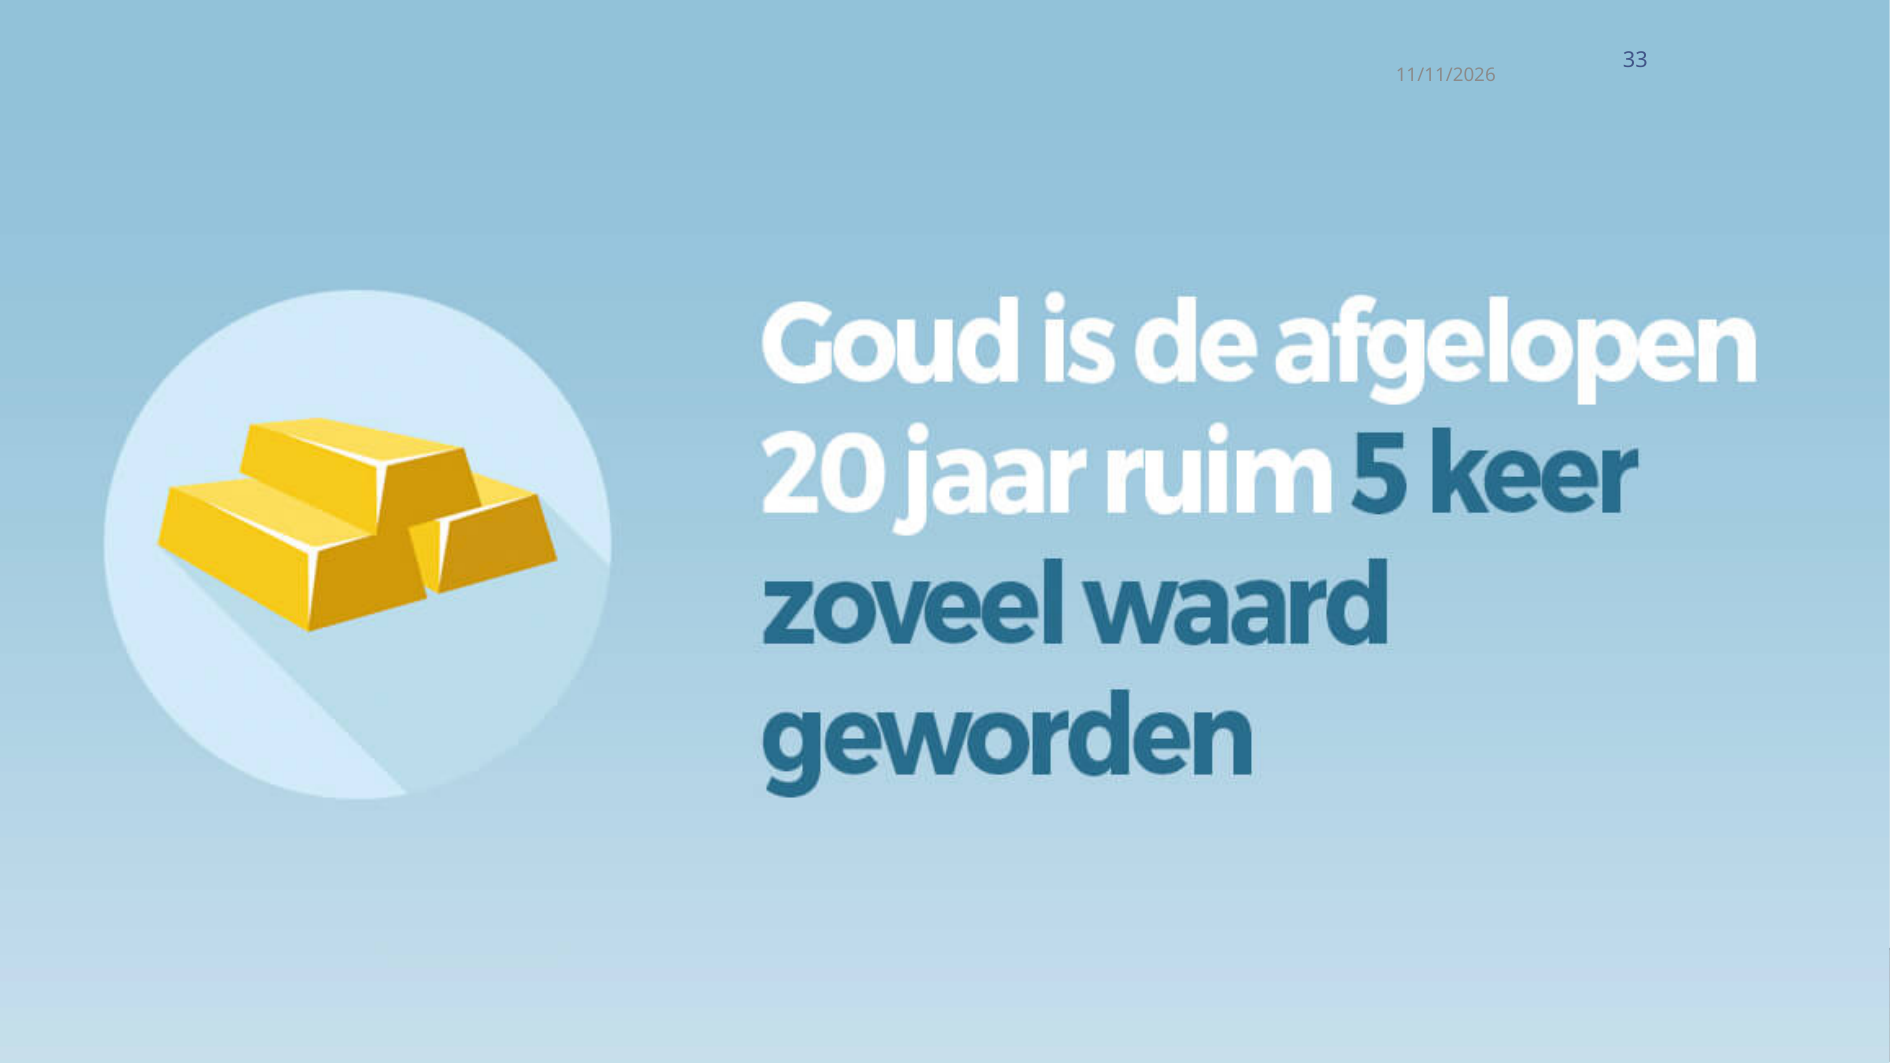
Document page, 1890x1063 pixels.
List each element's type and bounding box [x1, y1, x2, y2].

list [0, 0, 1890, 1063]
